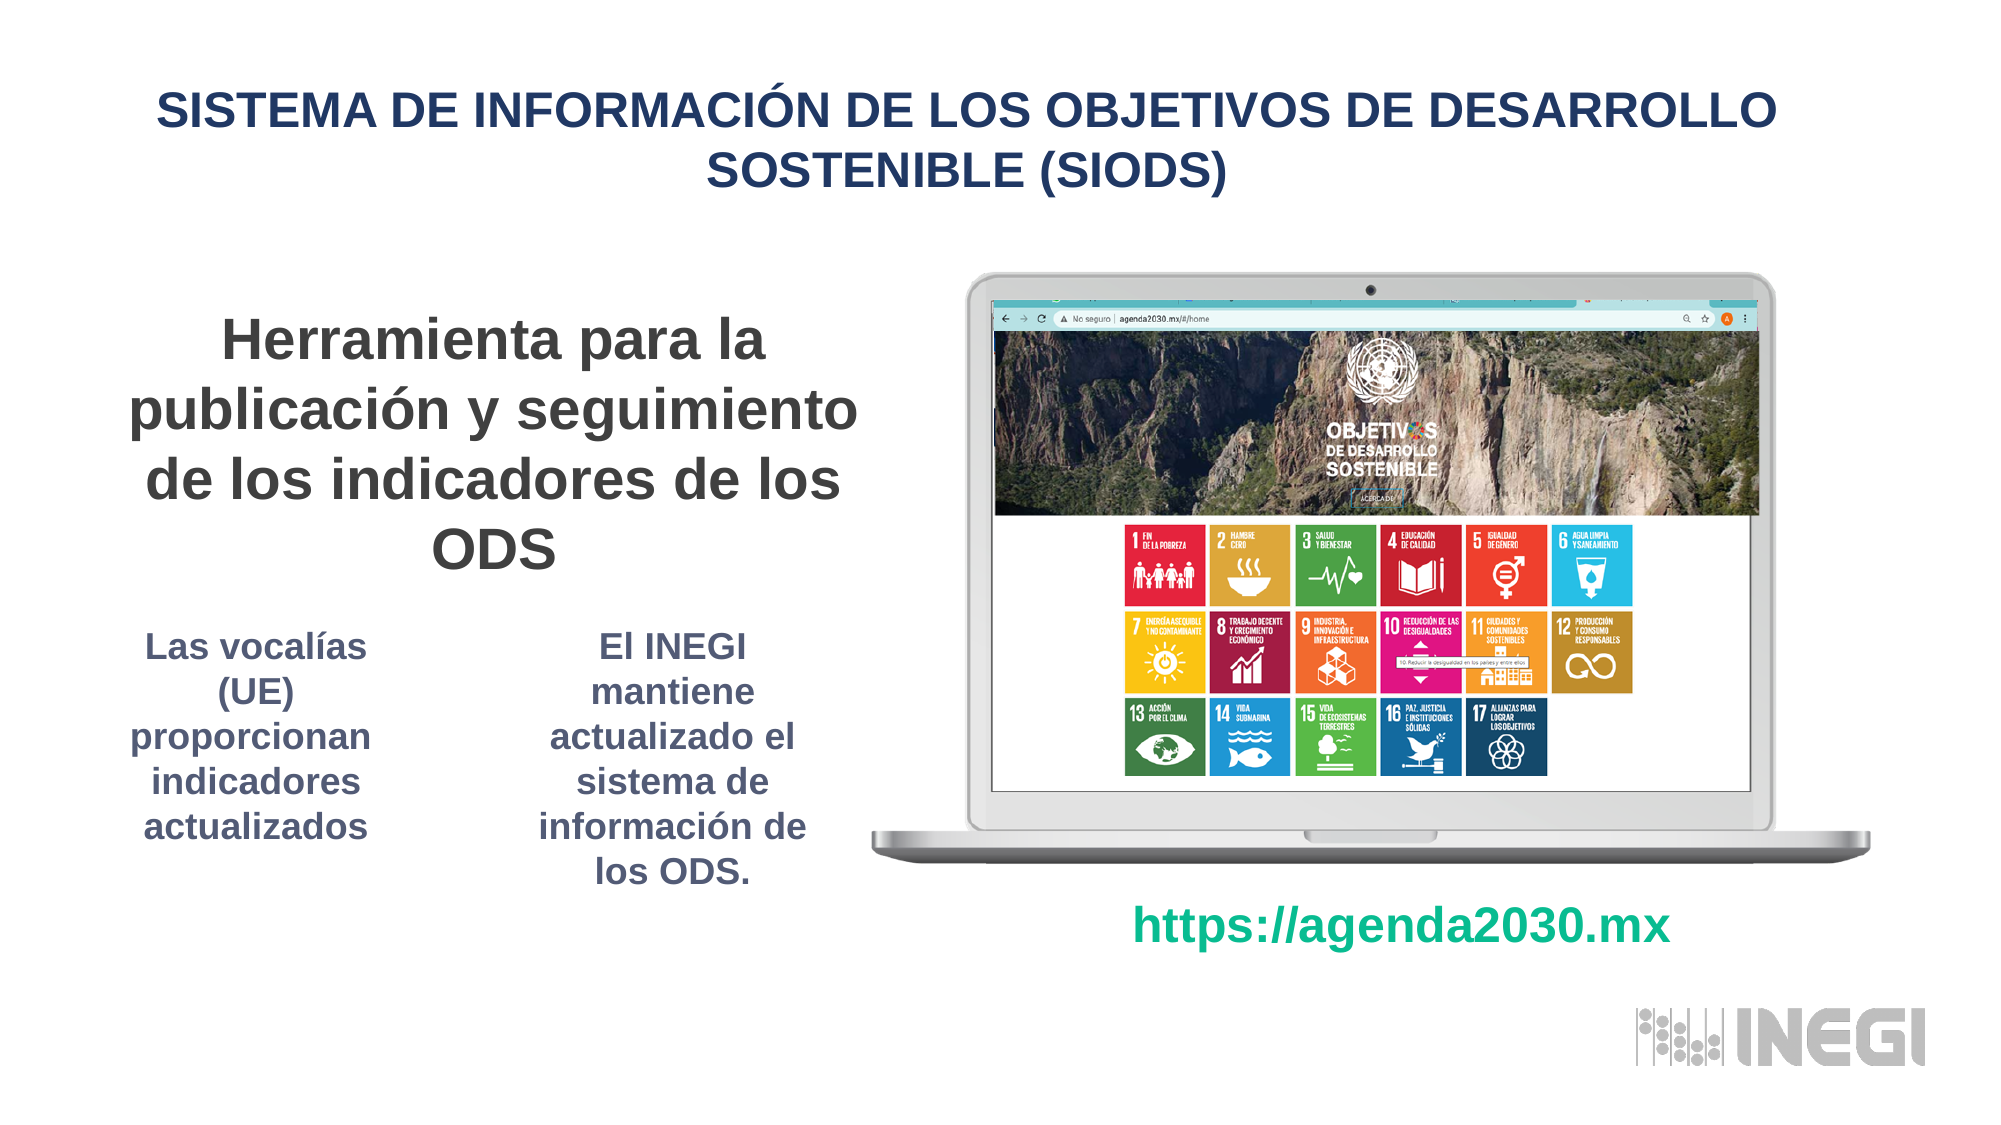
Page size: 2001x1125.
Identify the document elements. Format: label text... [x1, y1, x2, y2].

picture [846, 249, 1894, 880]
text_box Herramienta para la publicación y seguimiento de los indicadores de los ODS [92, 294, 846, 589]
text_box https://agenda2030.mx [1117, 885, 1717, 961]
picture [1636, 1008, 1925, 1066]
text_box SISTEMA DE INFORMACIÓN DE LOS OBJETIVOS DE DESARROLLO SOSTENIBLE (SIODS) [92, 69, 1844, 205]
text_box Las vocalías (UE) proporcionan indicadores actualizados [66, 614, 418, 855]
text_box El INEGI mantiene actualizado el sistema de información de los ODS. [494, 614, 824, 900]
